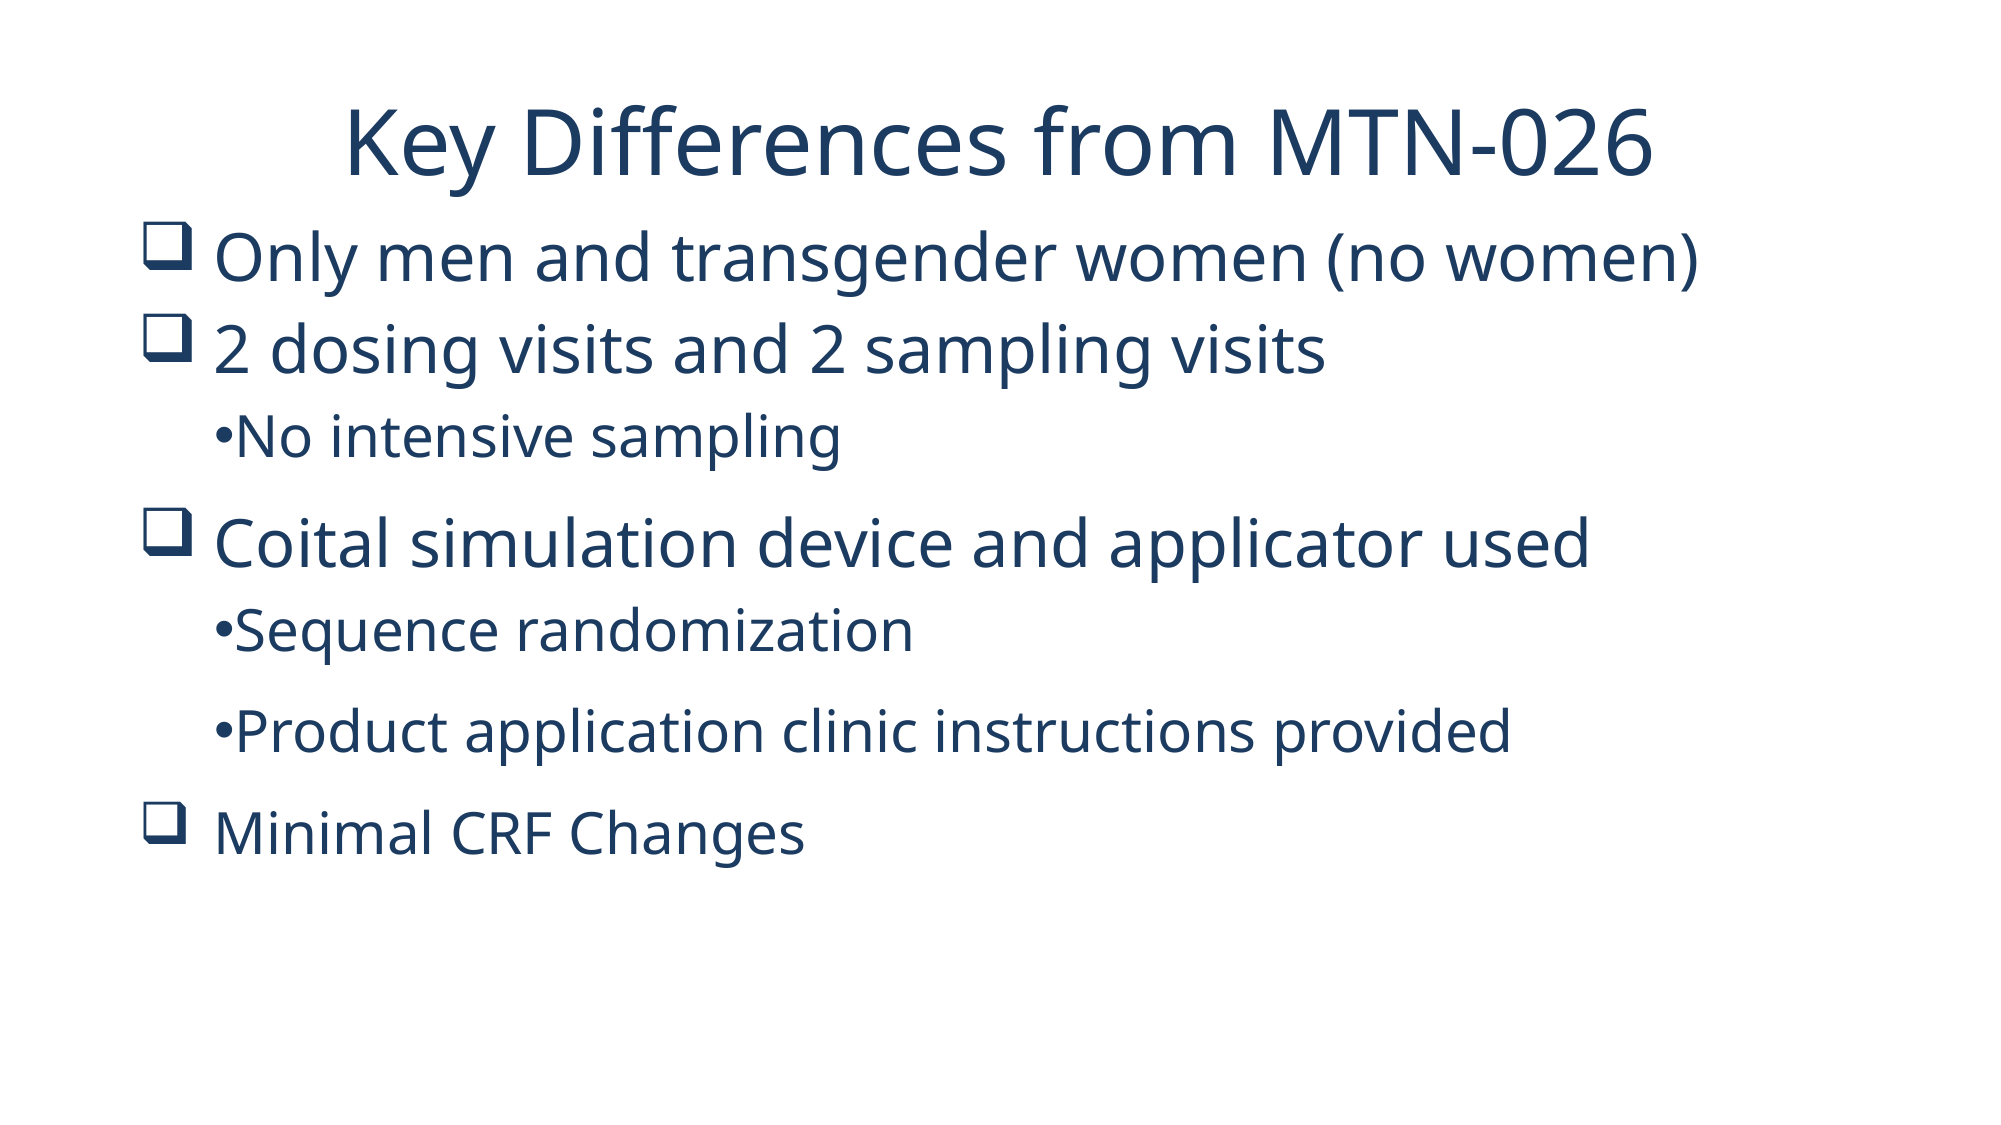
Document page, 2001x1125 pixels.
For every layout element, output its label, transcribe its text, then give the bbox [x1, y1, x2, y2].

list Only men and transgender women (no women) 2 dosing visits and 2 sampling visits No intensive sampling Coital simulation device and applicator used Sequence randomization Product application clinic instructions provided Minimal CRF Changes [123, 206, 1836, 1002]
title Key Differences from MTN-026 [99, 45, 1900, 233]
